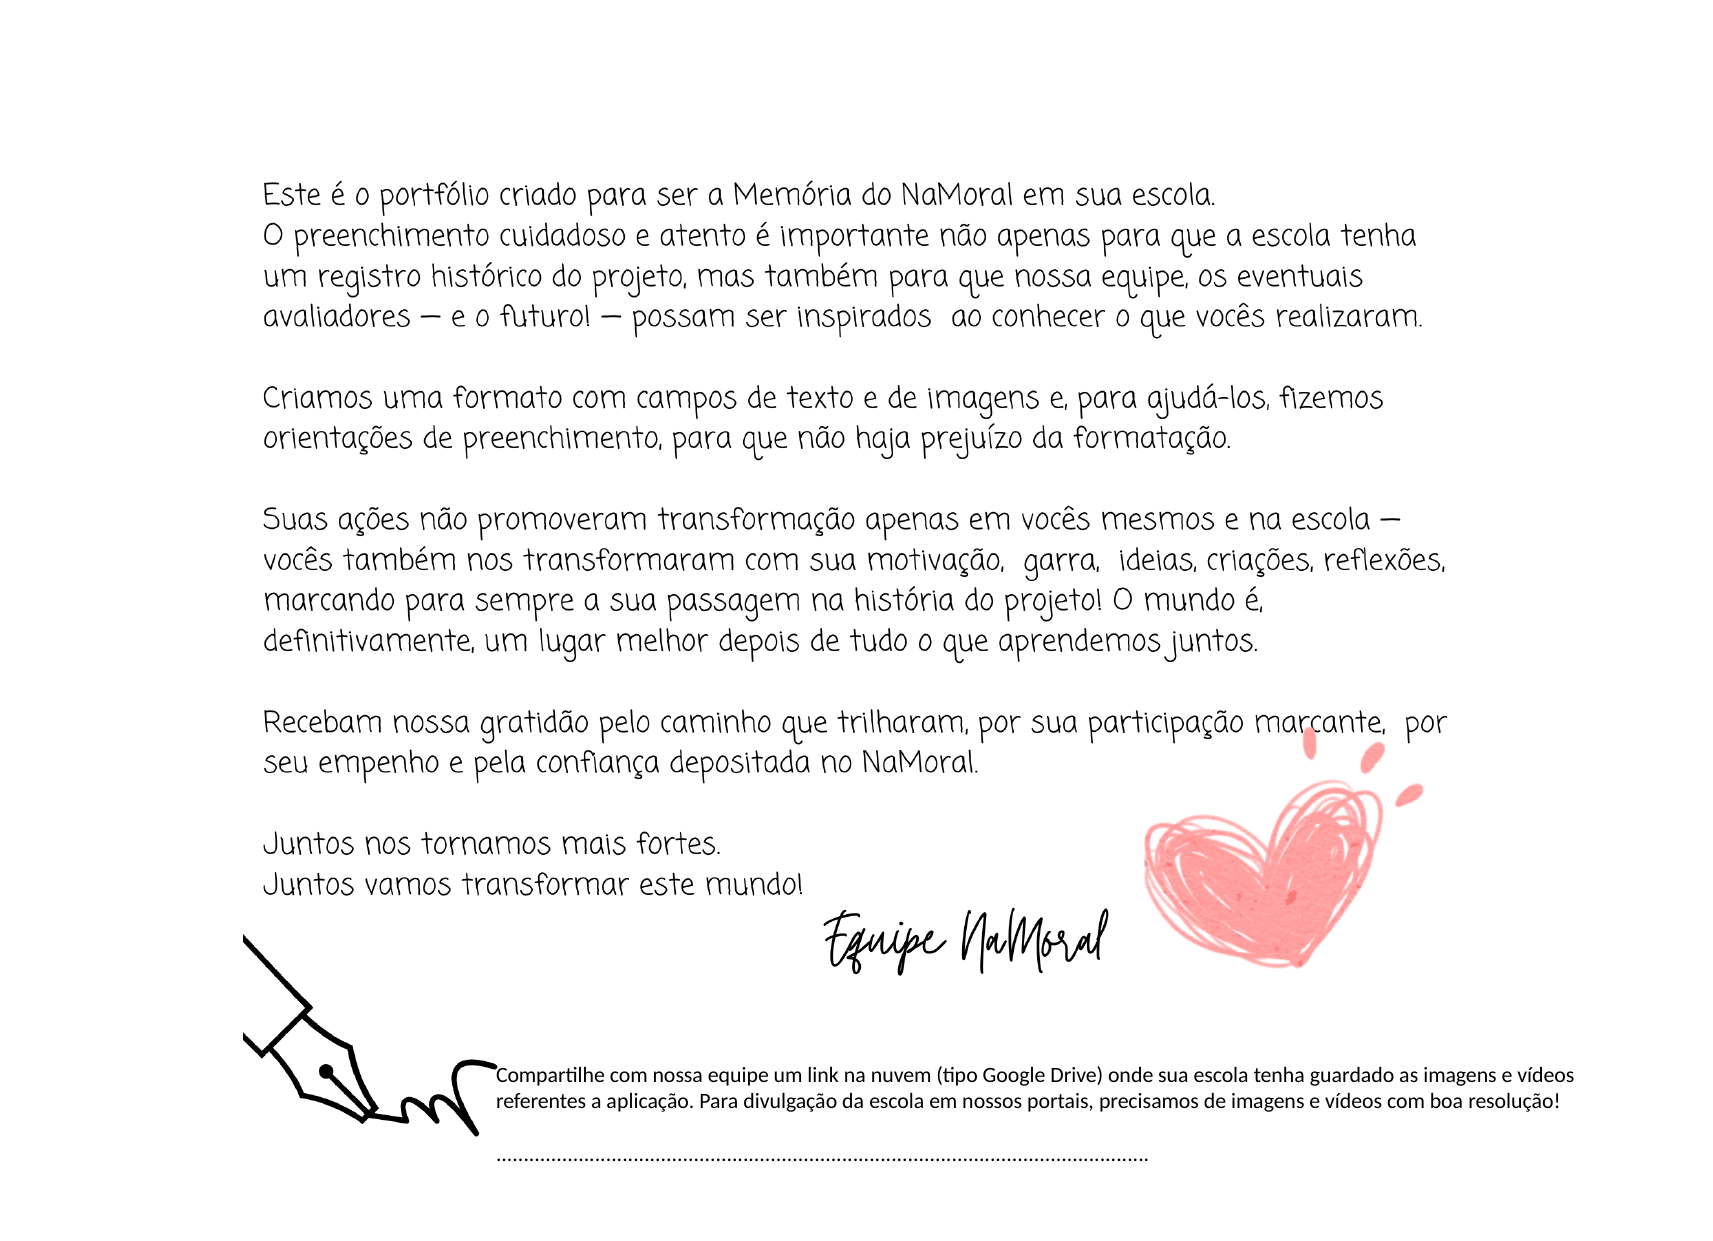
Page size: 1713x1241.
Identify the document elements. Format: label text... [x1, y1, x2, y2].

text_box Compartilhe com nossa equipe um link na nuvem (tipo Google Drive) onde sua escola tenha guardado as imagens e vídeos referentes a aplicação. Para divulgação da escola em nossos portais, precisamos de imagens e vídeos com boa resolução! ....................................................................................................................... [481, 1053, 1608, 1199]
picture [210, 113, 1503, 1172]
